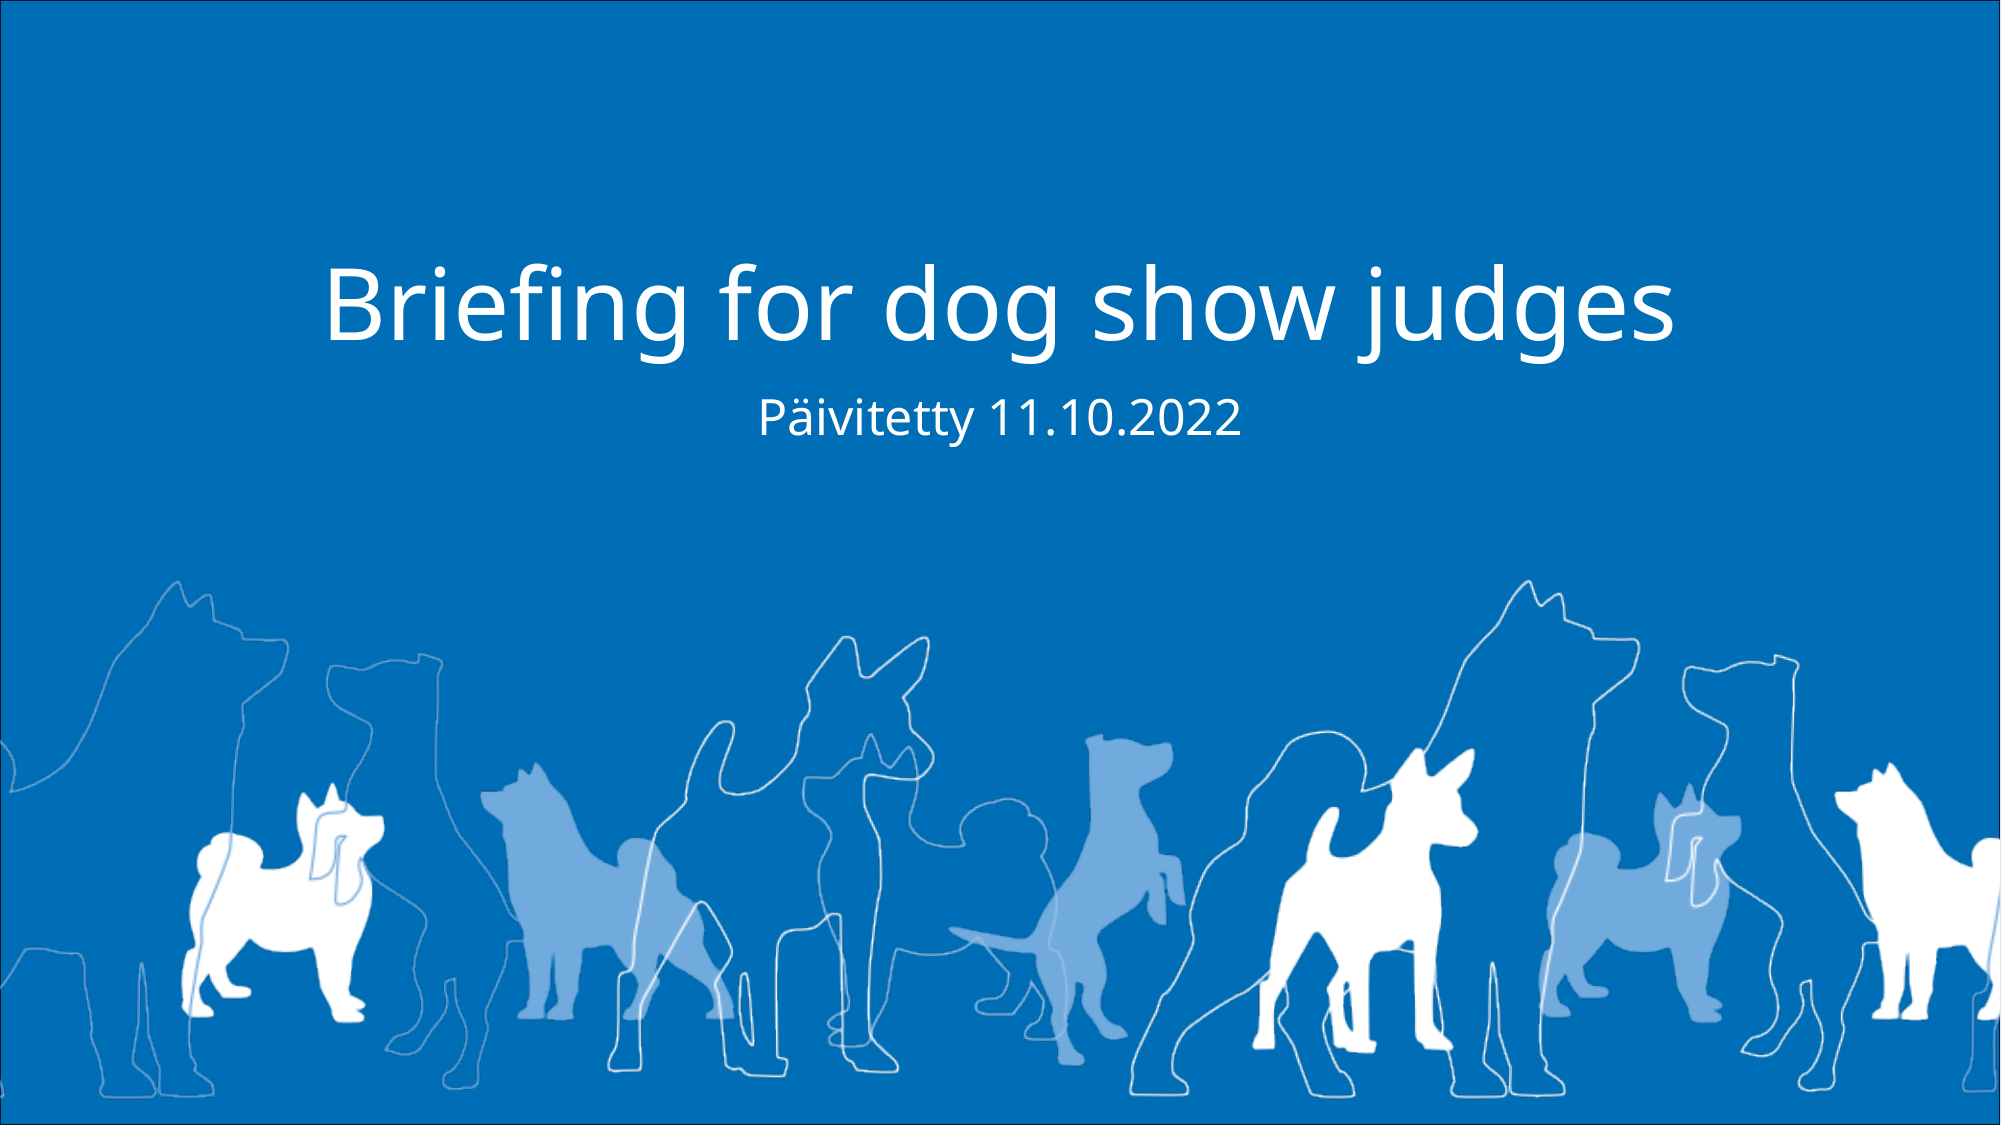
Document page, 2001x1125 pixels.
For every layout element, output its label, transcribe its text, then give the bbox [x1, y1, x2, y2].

title Briefing for dog show judges [249, 0, 1750, 370]
subtitle Päivitetty 11.10.2022 [249, 384, 1750, 656]
